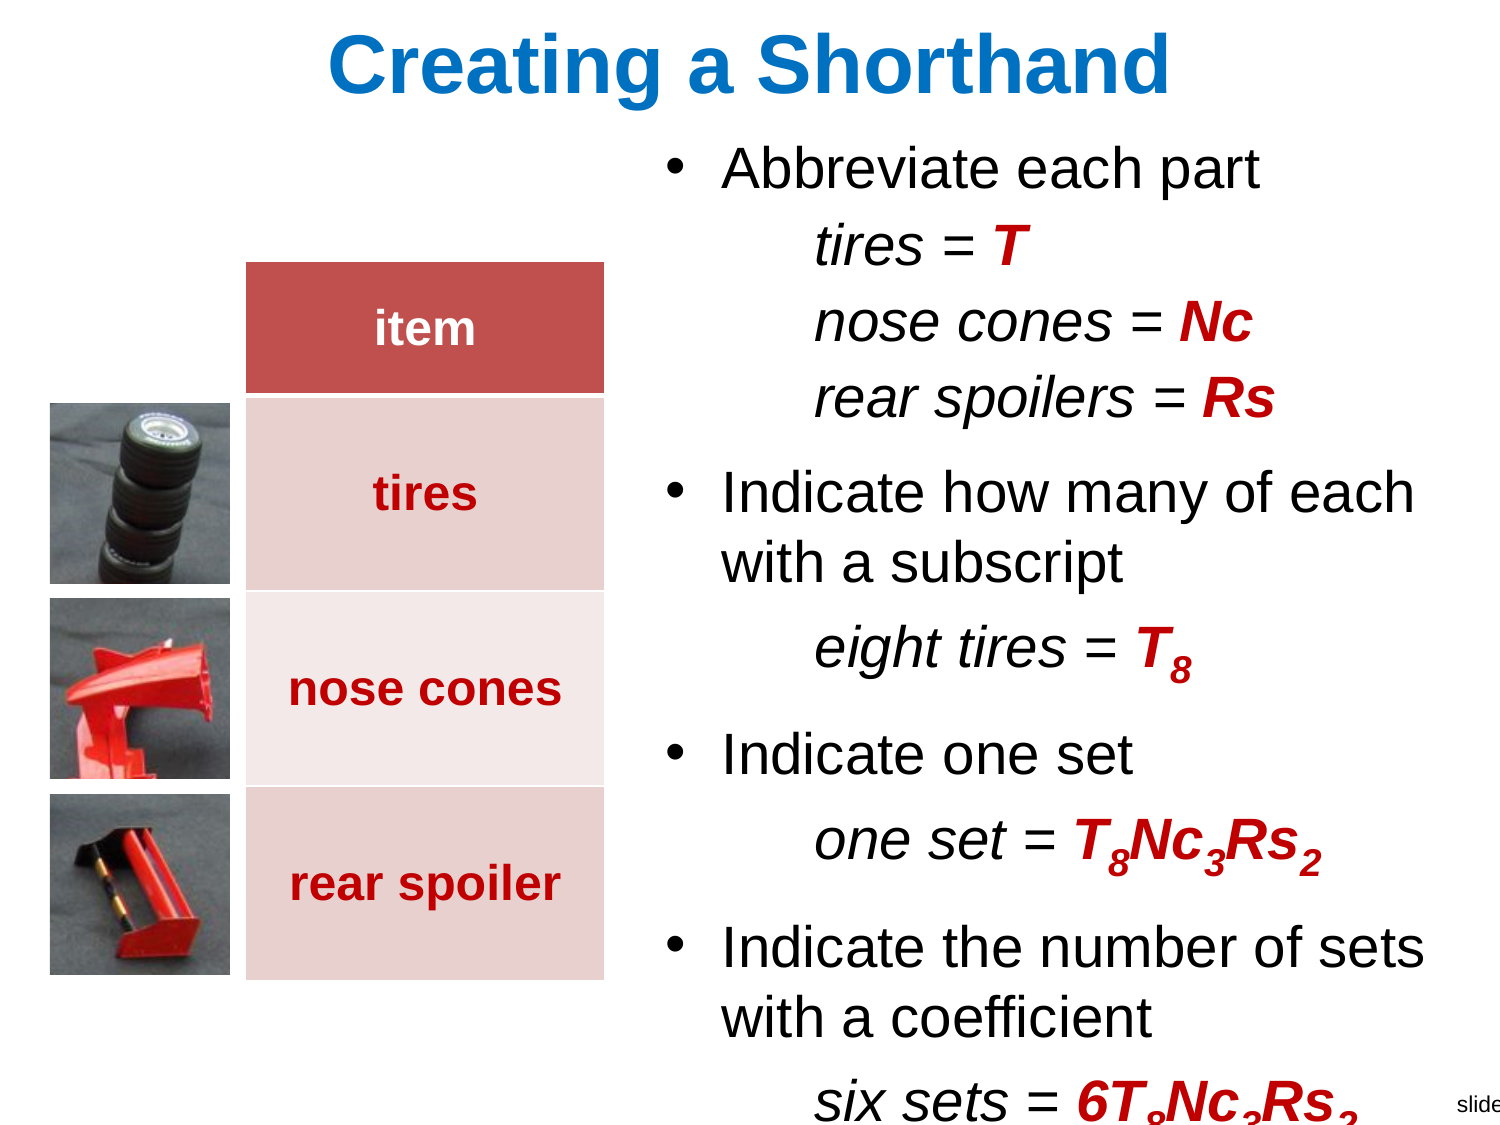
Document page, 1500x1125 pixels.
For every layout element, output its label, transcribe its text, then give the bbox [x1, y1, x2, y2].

table_cell rear spoiler [246, 787, 604, 980]
table_header item [246, 262, 604, 393]
table_cell nose cones [246, 592, 604, 785]
picture [49, 793, 231, 975]
title Creating a Shorthand [29, 0, 1471, 121]
table_cell tires [246, 398, 604, 590]
list Abbreviate each part tires = T nose cones = Nc rear spoilers = Rs Indicate how many of each with a subscript eight tires = T8 Indicate one set one set = T8Nc3Rs2 Indicate the number of sets with a coefficient six sets = 6T8Nc3Rs2 [650, 123, 1471, 1033]
picture [49, 598, 231, 780]
picture [49, 403, 231, 585]
